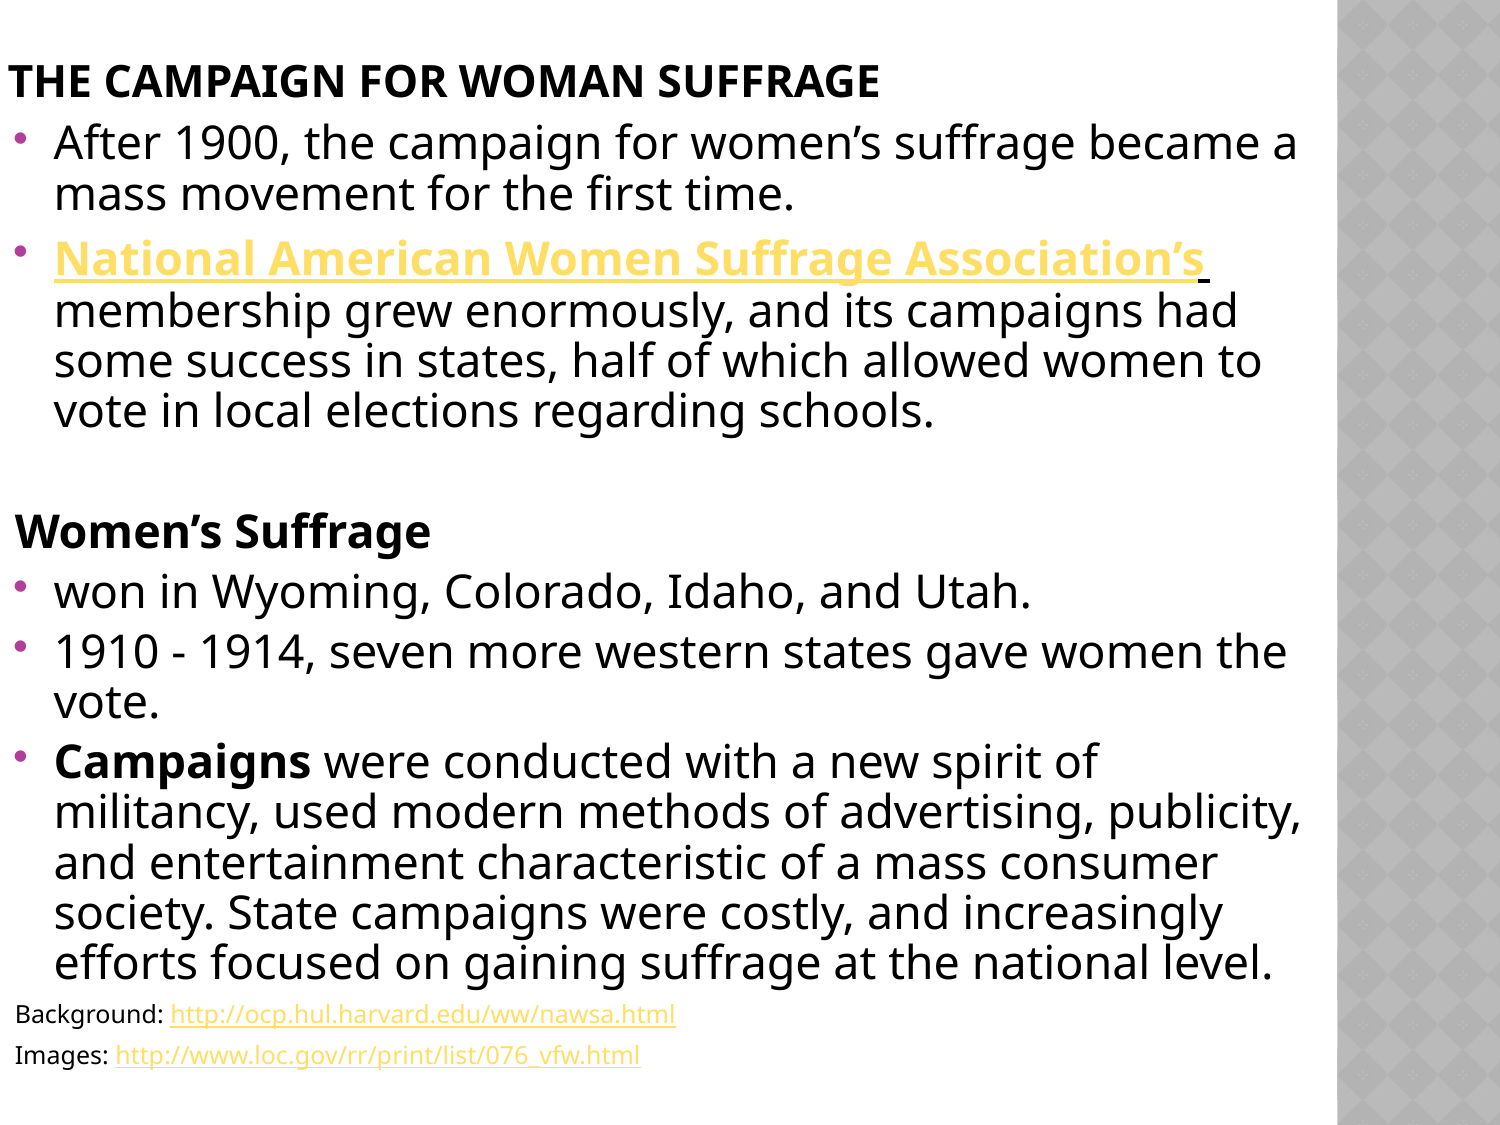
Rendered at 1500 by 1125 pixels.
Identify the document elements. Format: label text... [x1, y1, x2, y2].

title The Campaign for Woman Suffrage [0, 52, 1338, 175]
list After 1900, the campaign for women’s suffrage became a mass movement for the first time. National American Women Suffrage Association’s membership grew enormously, and its campaigns had some success in states, half of which allowed women to vote in local elections regarding schools. Women’s Suffrage won in Wyoming, Colorado, Idaho, and Utah. 1910 - 1914, seven more western states gave women the vote. Campaigns were conducted with a new spirit of militancy, used modern methods of advertising, publicity, and entertainment characteristic of a mass consumer society. State campaigns were costly, and increasingly efforts focused on gaining suffrage at the national level. Background: http://ocp.hul.harvard.edu/ww/nawsa.html Images: http://www.loc.gov/rr/print/list/076_vfw.html [0, 112, 1325, 1125]
